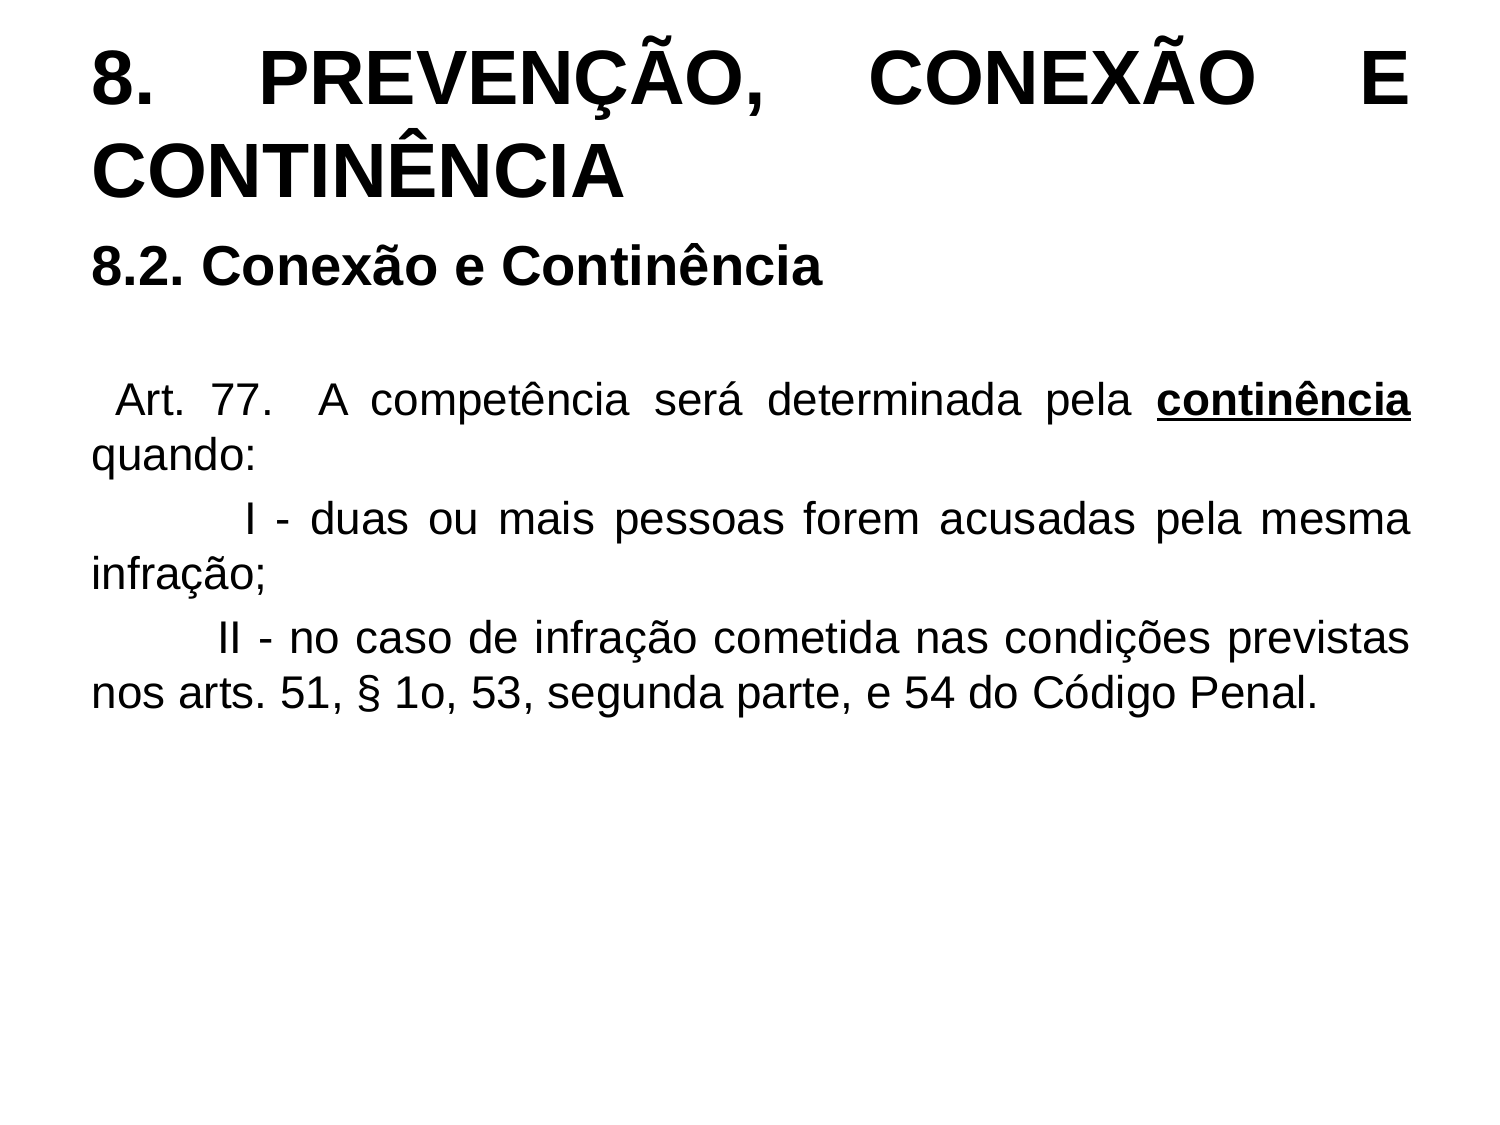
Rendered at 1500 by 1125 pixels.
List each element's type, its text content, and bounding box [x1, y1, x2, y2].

list 8.2. Conexão e Continência Art. 77. A competência será determinada pela continência quando: I - duas ou mais pessoas forem acusadas pela mesma infração; II - no caso de infração cometida nas condições previstas nos arts. 51, § 1o, 53, segunda parte, e 54 do Código Penal. [76, 221, 1427, 1059]
title 8. PREVENÇÃO, CONEXÃO E CONTINÊNCIA [76, 42, 1427, 198]
